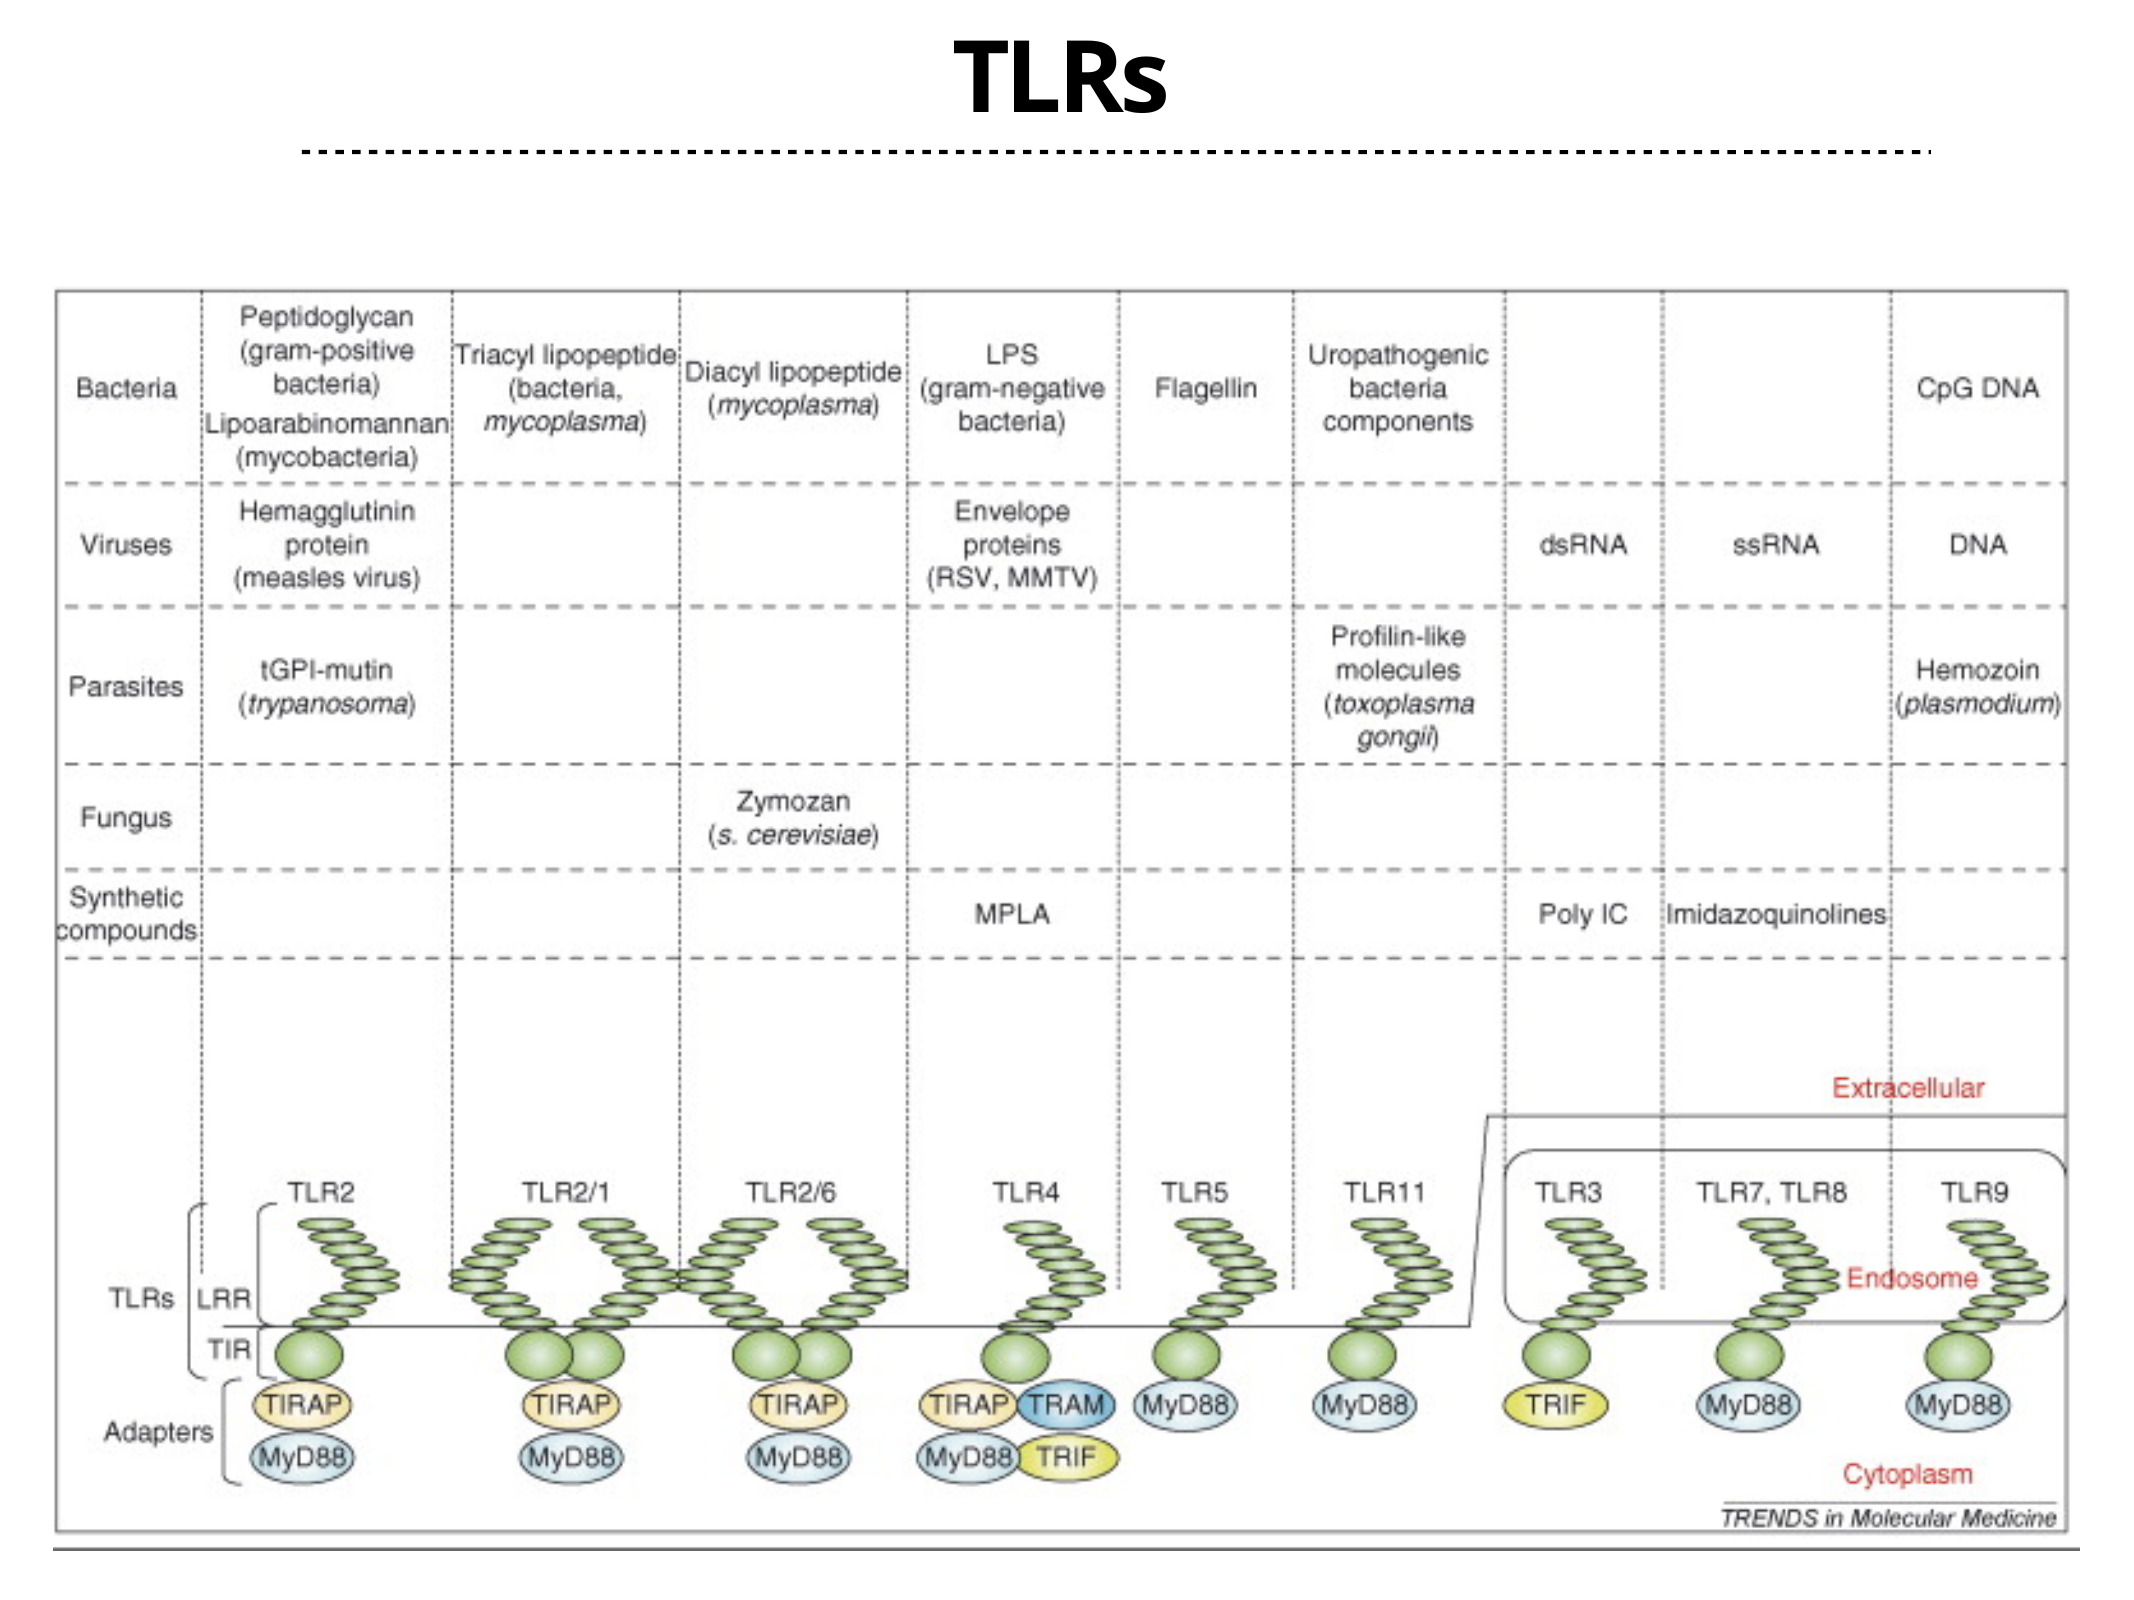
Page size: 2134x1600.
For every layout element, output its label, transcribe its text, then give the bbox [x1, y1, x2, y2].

picture [53, 283, 2080, 1551]
text_box TLRs [88, 0, 2034, 150]
